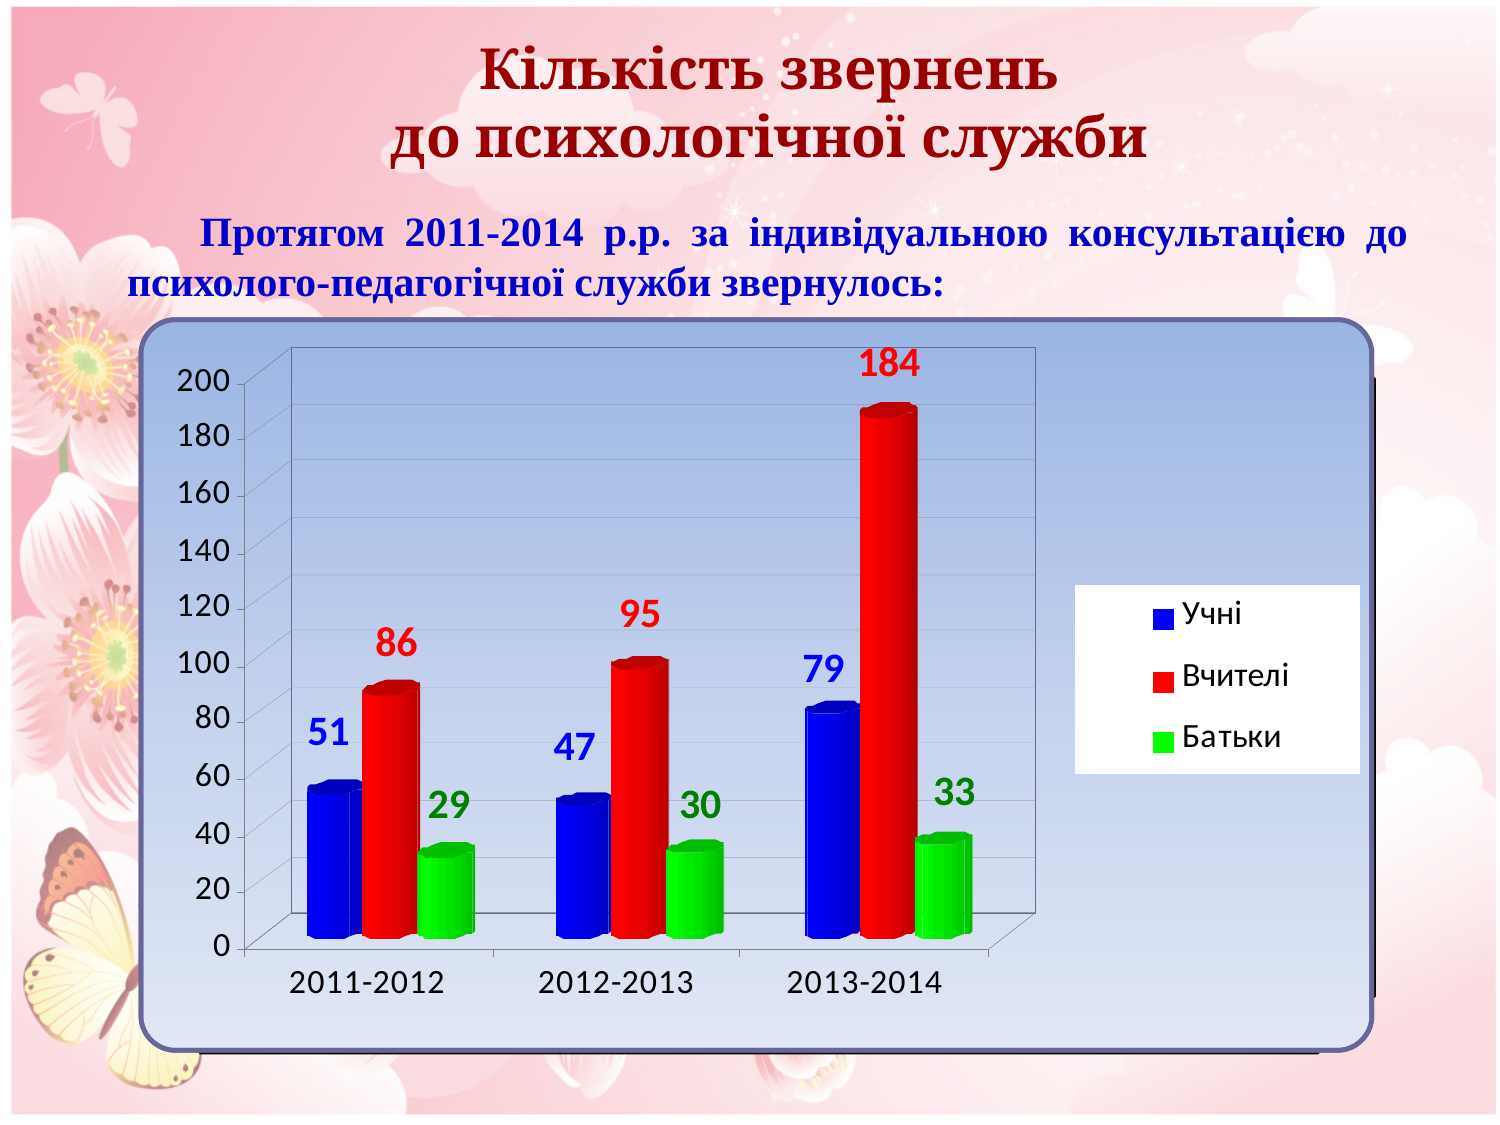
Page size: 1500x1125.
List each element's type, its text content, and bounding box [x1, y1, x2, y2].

text_box Кількість звернень до психологічної служби [101, 24, 1452, 177]
picture [123, 302, 1392, 1068]
text_box Протягом 2011-2014 р.р. за індивідуальною консультацією до психолого-педагогічної служби звернулось: [112, 196, 1424, 312]
